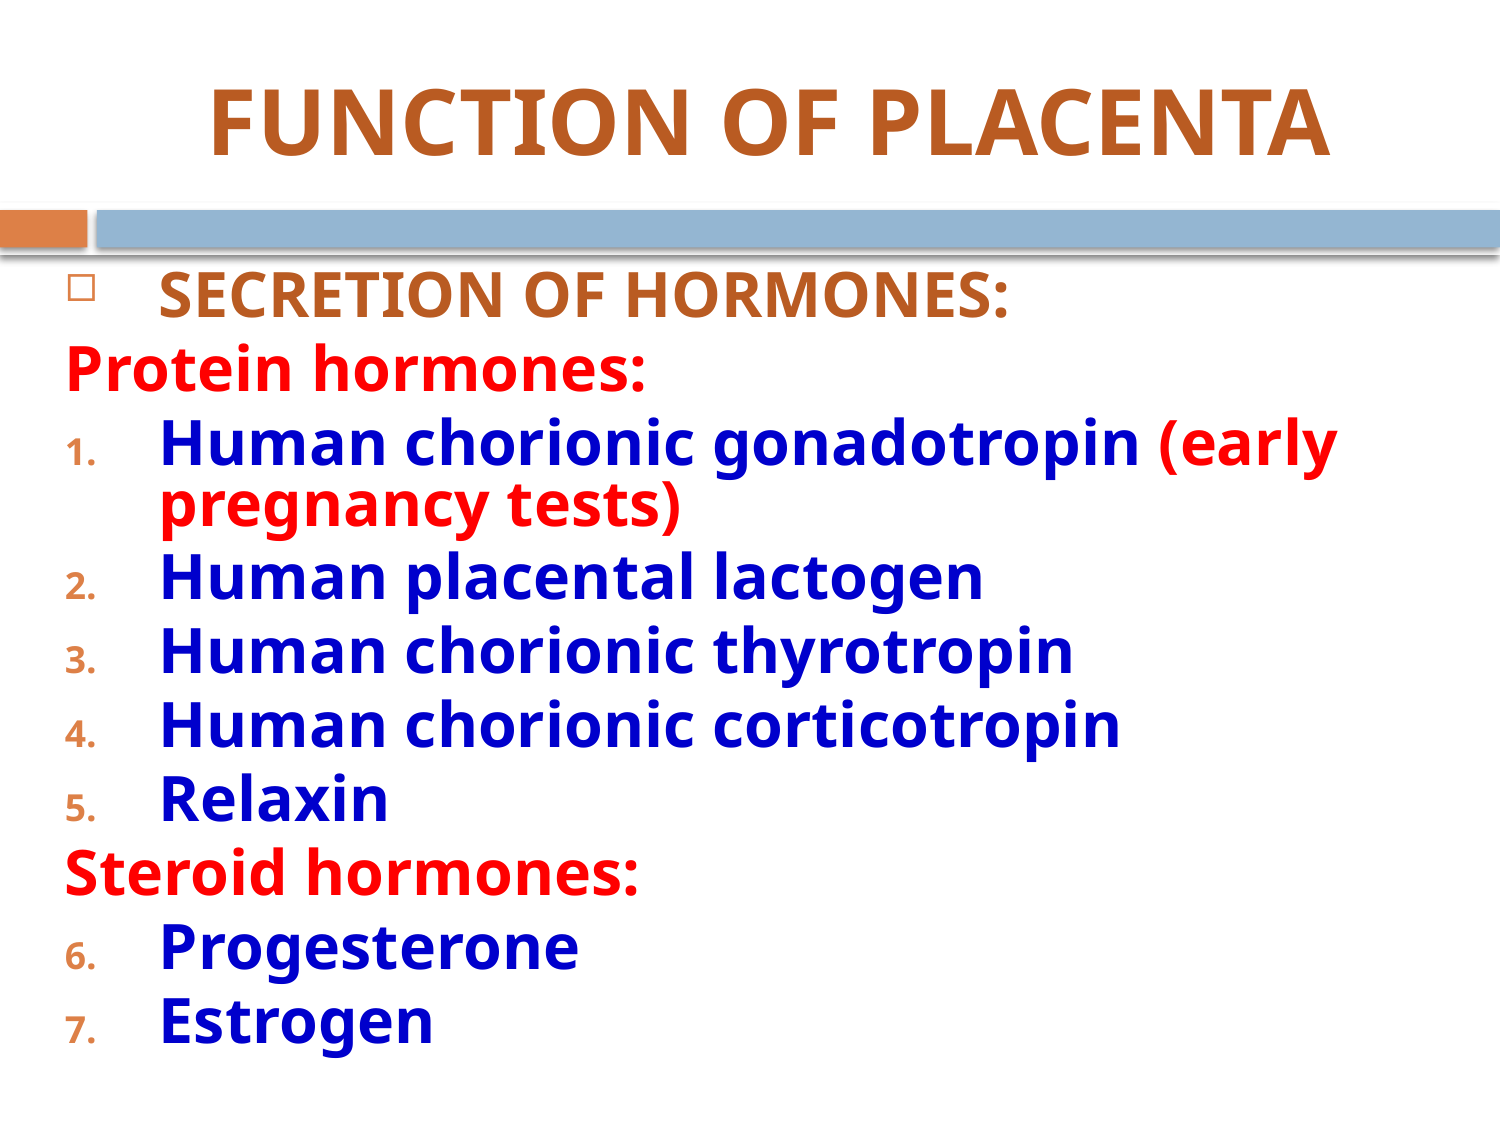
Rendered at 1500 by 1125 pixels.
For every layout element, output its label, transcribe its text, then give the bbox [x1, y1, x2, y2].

title FUNCTION OF PLACENTA [100, 37, 1438, 200]
list SECRETION OF HORMONES: Protein hormones: Human chorionic gonadotropin (early pregnancy tests) Human placental lactogen Human chorionic thyrotropin Human chorionic corticotropin Relaxin Steroid hormones: Progesterone Estrogen [50, 262, 1438, 1063]
